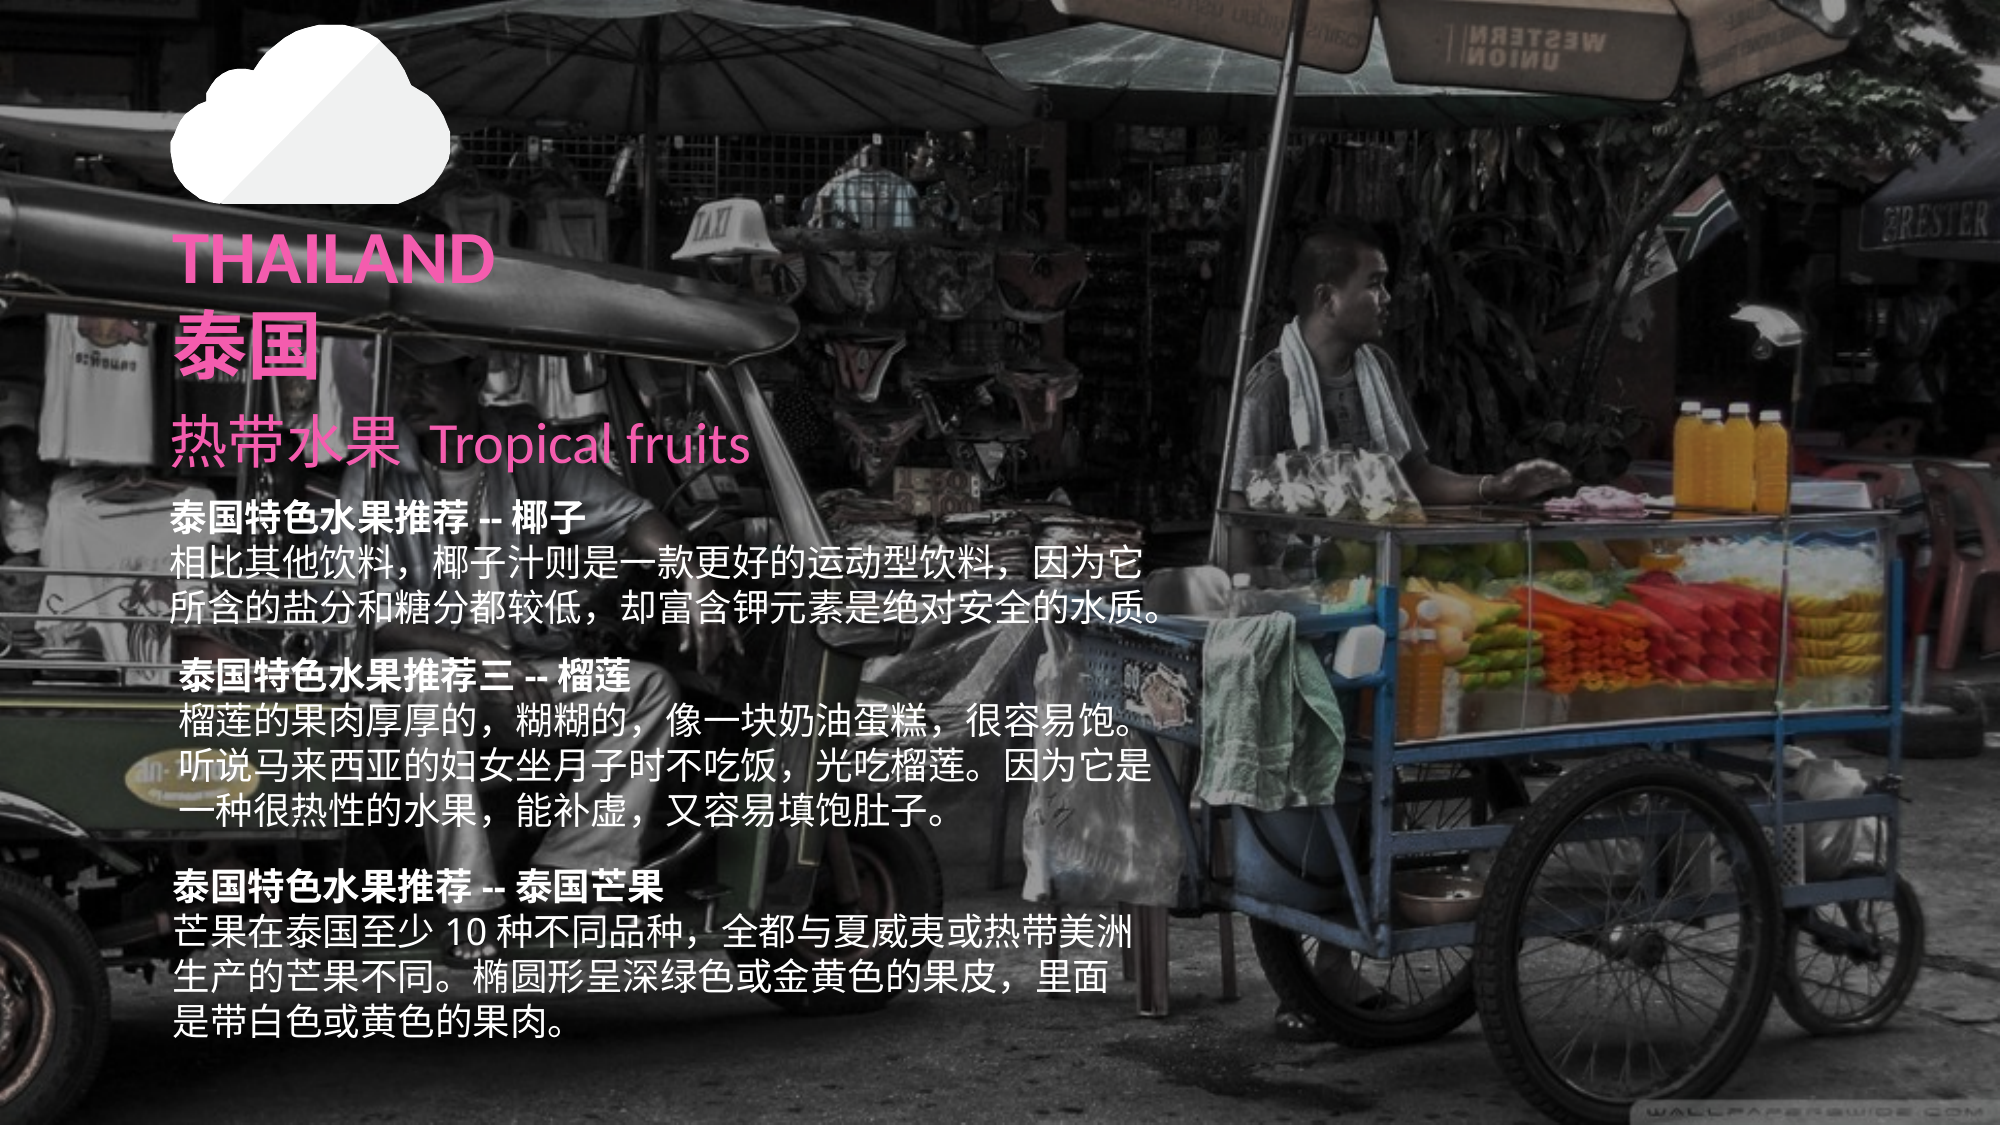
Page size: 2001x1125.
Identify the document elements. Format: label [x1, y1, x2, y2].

text_box [170, 24, 451, 204]
picture [0, 0, 2000, 1125]
